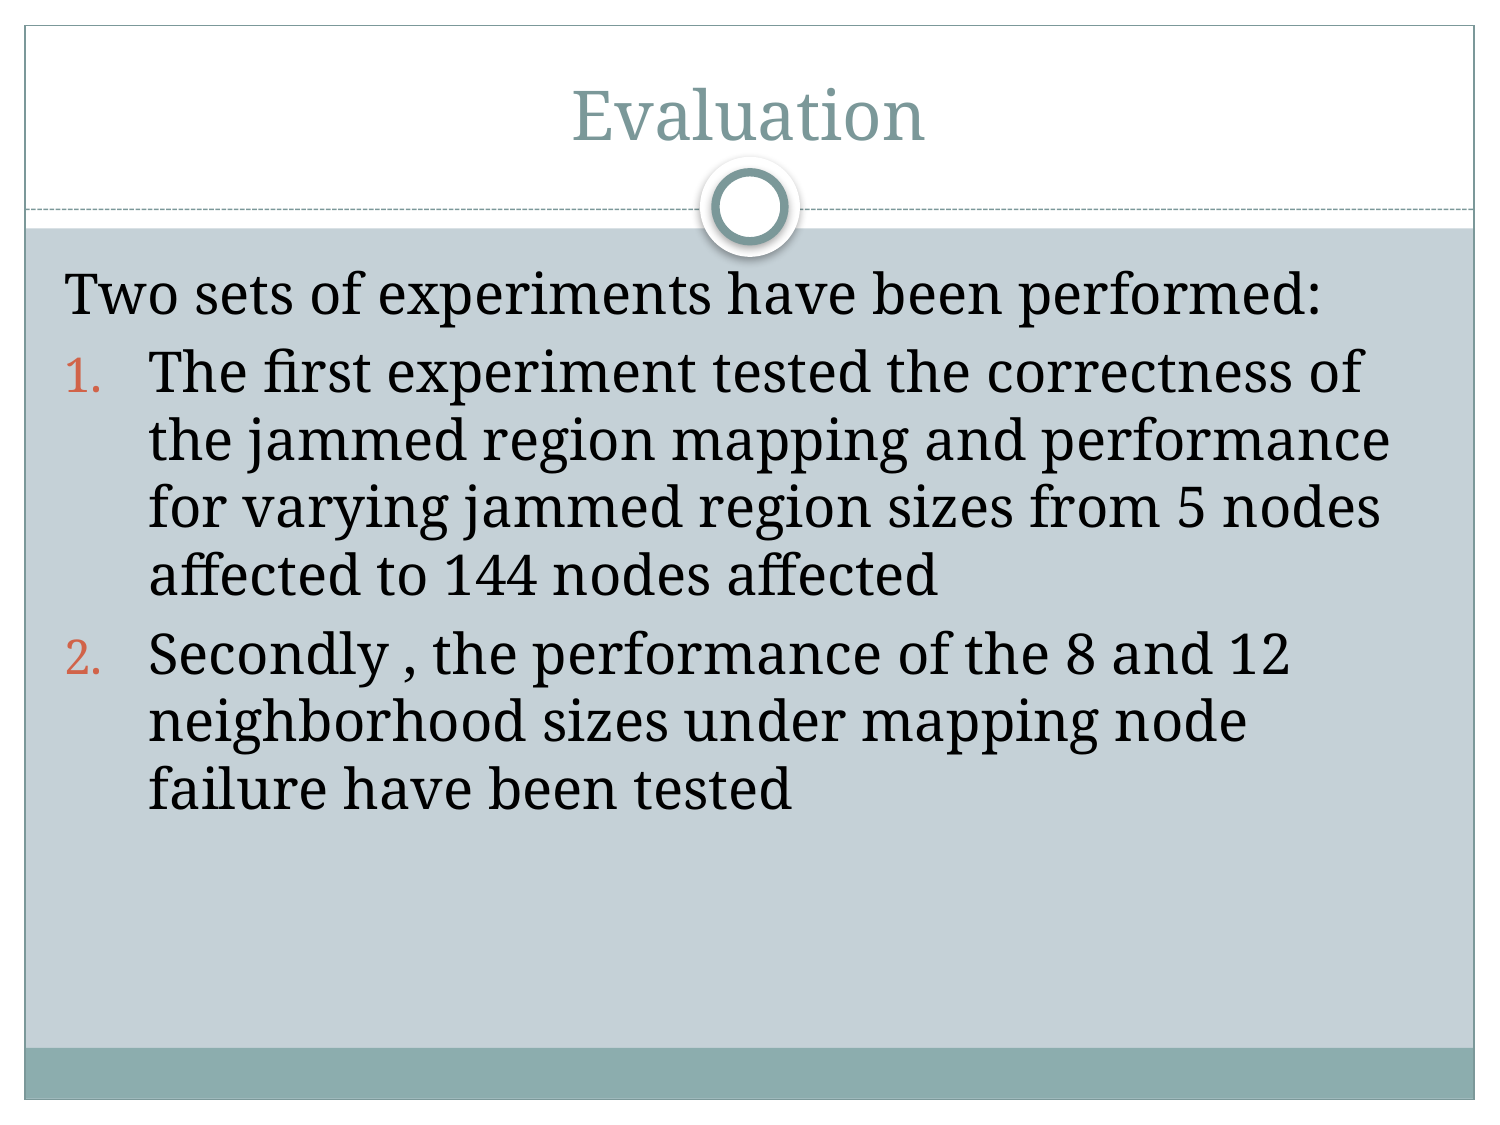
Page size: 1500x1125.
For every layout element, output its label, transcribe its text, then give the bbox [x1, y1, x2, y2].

title Evaluation [49, 37, 1450, 162]
list Two sets of experiments have been performed: The first experiment tested the correctness of the jammed region mapping and performance for varying jammed region sizes from 5 nodes affected to 144 nodes affected Secondly , the performance of the 8 and 12 neighborhood sizes under mapping node failure have been tested [49, 250, 1445, 1001]
